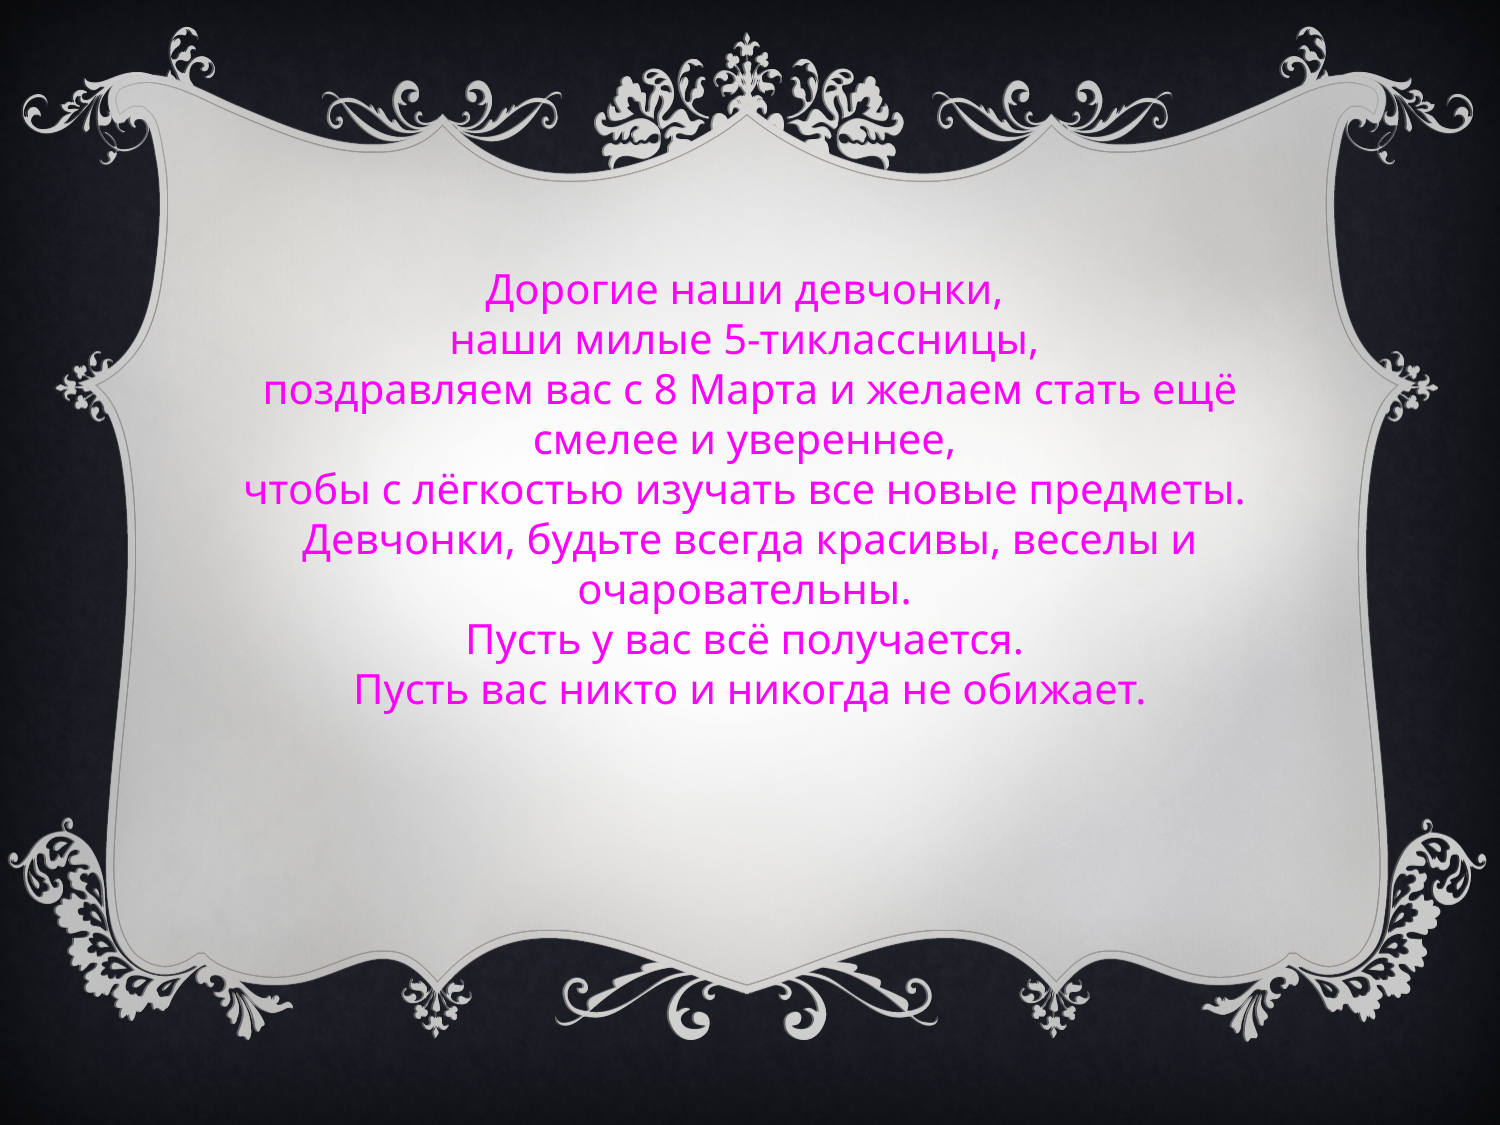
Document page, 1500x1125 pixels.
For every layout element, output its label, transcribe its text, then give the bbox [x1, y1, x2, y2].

picture [0, 0, 1500, 1125]
text_box Дорогие наши девчонки, наши милые 5-тиклассницы, поздравляем вас с 8 Марта и желаем стать ещё смелее и увереннее, чтобы с лёгкостью изучать все новые предметы. Девчонки, будьте всегда красивы, веселы и очаровательны. Пусть у вас всё получается. Пусть вас никто и никогда не обижает. [222, 255, 1278, 771]
